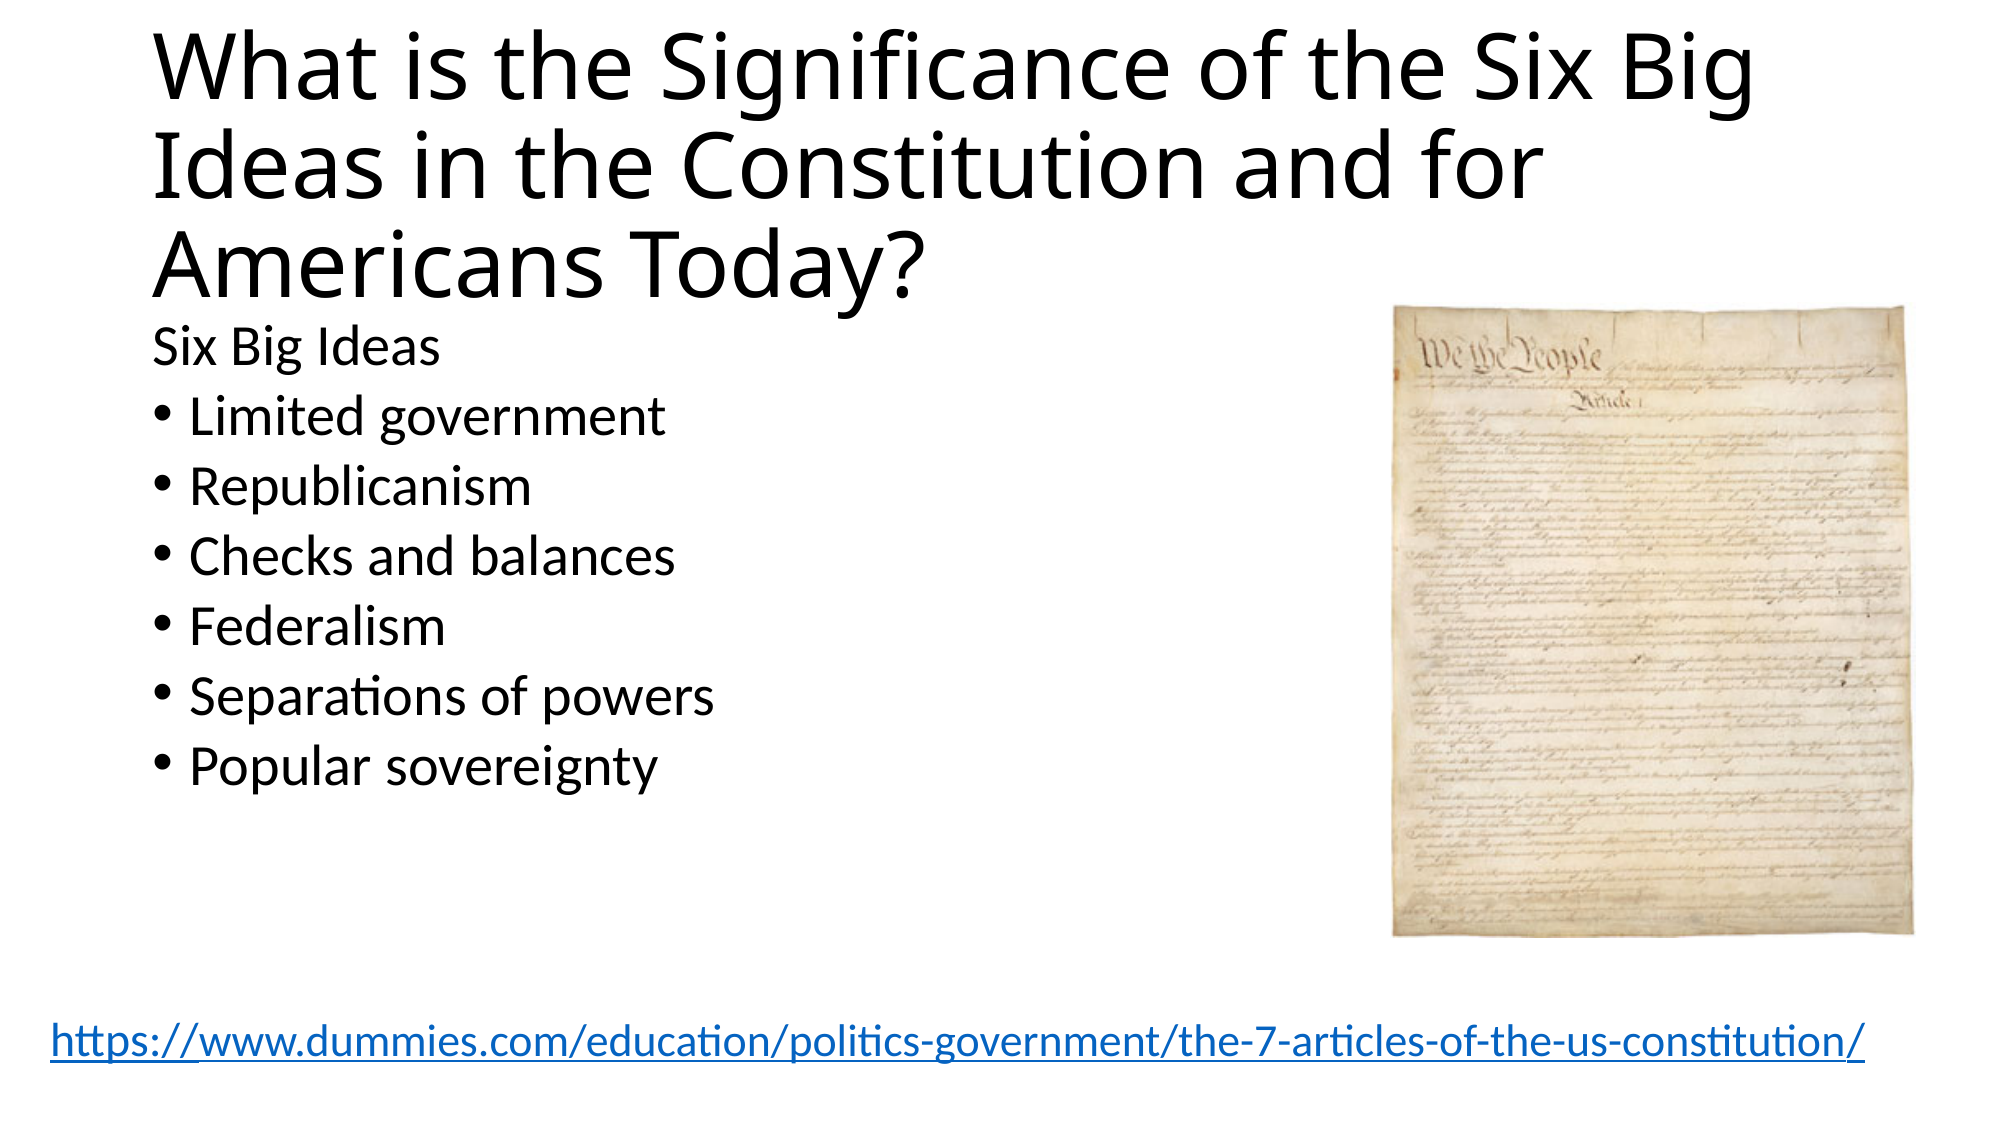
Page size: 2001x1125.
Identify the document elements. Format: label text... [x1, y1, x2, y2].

title What is the Significance of the Six Big Ideas in the Constitution and for Americans Today? [137, 59, 1863, 278]
list Six Big Ideas Limited government Republicanism Checks and balances Federalism Separations of powers Popular sovereignty [137, 299, 1863, 889]
picture [1390, 302, 1916, 938]
text_box https://www.dummies.com/education/politics-government/the-7-articles-of-the-us-constitution/ [35, 1001, 1890, 1074]
